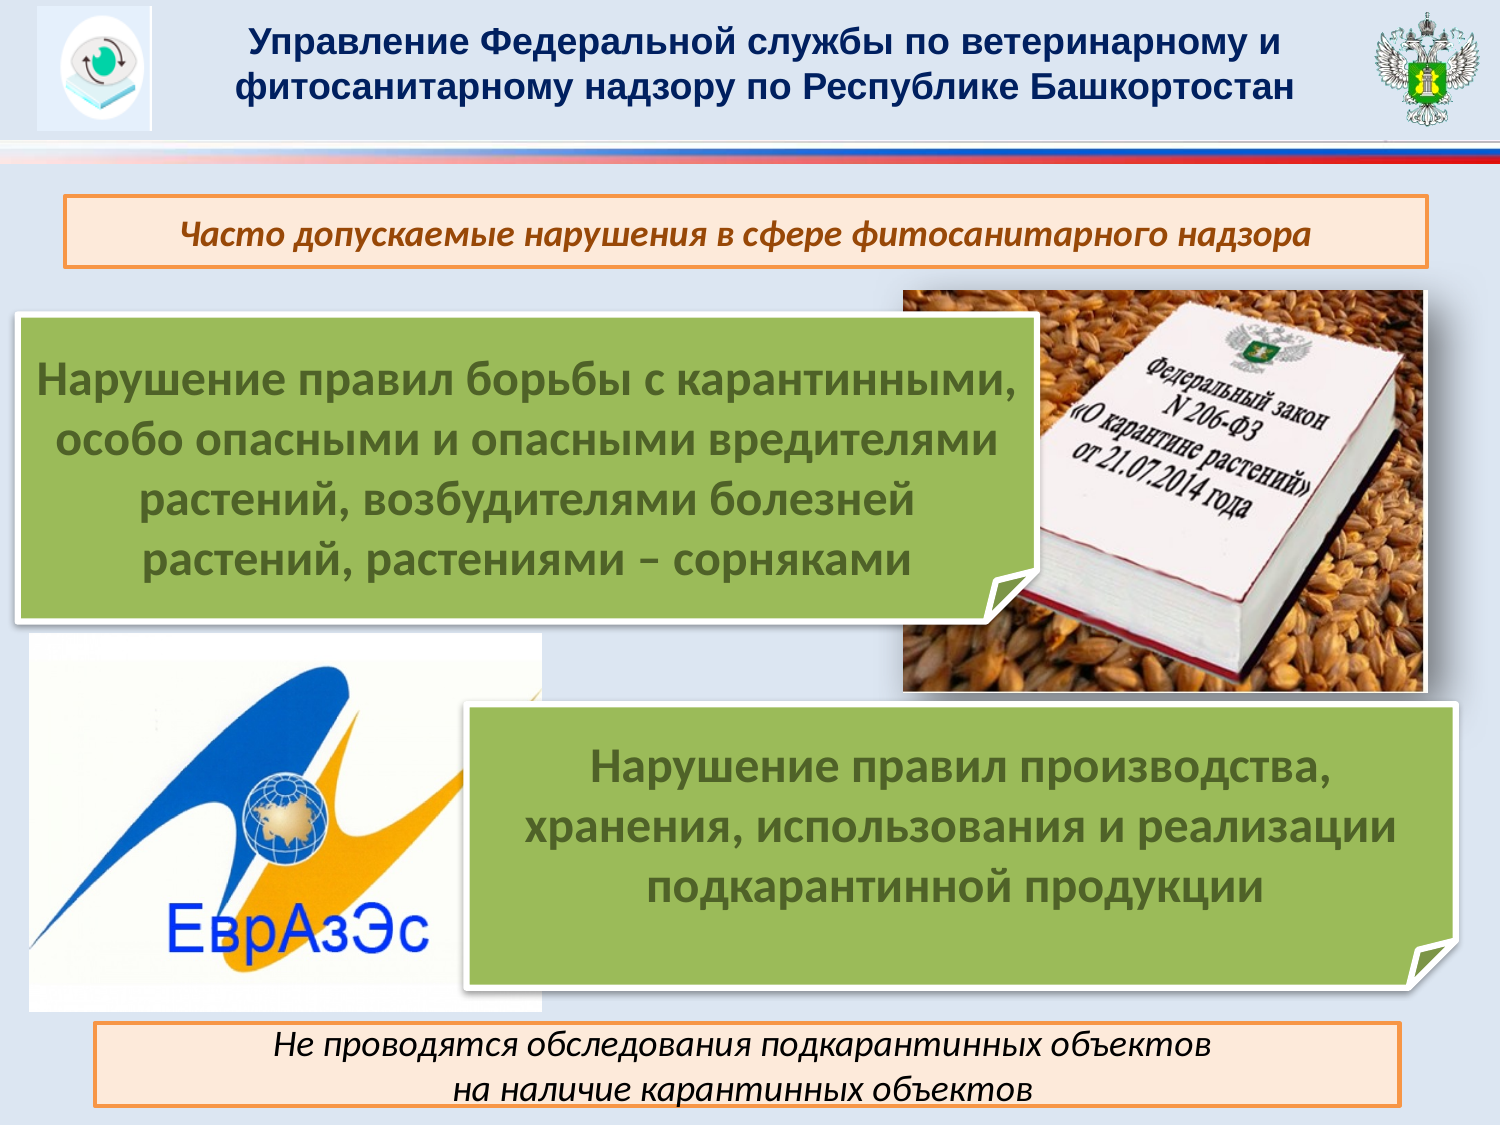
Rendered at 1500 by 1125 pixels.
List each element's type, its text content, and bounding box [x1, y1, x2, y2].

picture [0, 140, 1500, 165]
picture [29, 633, 542, 1012]
picture [37, 5, 153, 132]
text_box Нарушение правил борьбы с карантинными, особо опасными и опасными вредителями растений, возбудителями болезней растений, растениями – сорняками [14, 311, 898, 625]
text_box Не проводятся обследования подкарантинных объектов на наличие карантинных объектов [93, 1021, 1402, 1108]
text_box Управление Федеральной службы по ветеринарному и фитосанитарному надзору по Республике Башкортостан [171, 9, 1360, 115]
text_box Часто допускаемые нарушения в сфере фитосанитарного надзора [63, 194, 1429, 269]
text_box Нарушение правил производства, хранения, использования и реализации подкарантинной продукции [546, 701, 1459, 991]
picture [1374, 12, 1481, 128]
picture [903, 290, 1428, 693]
